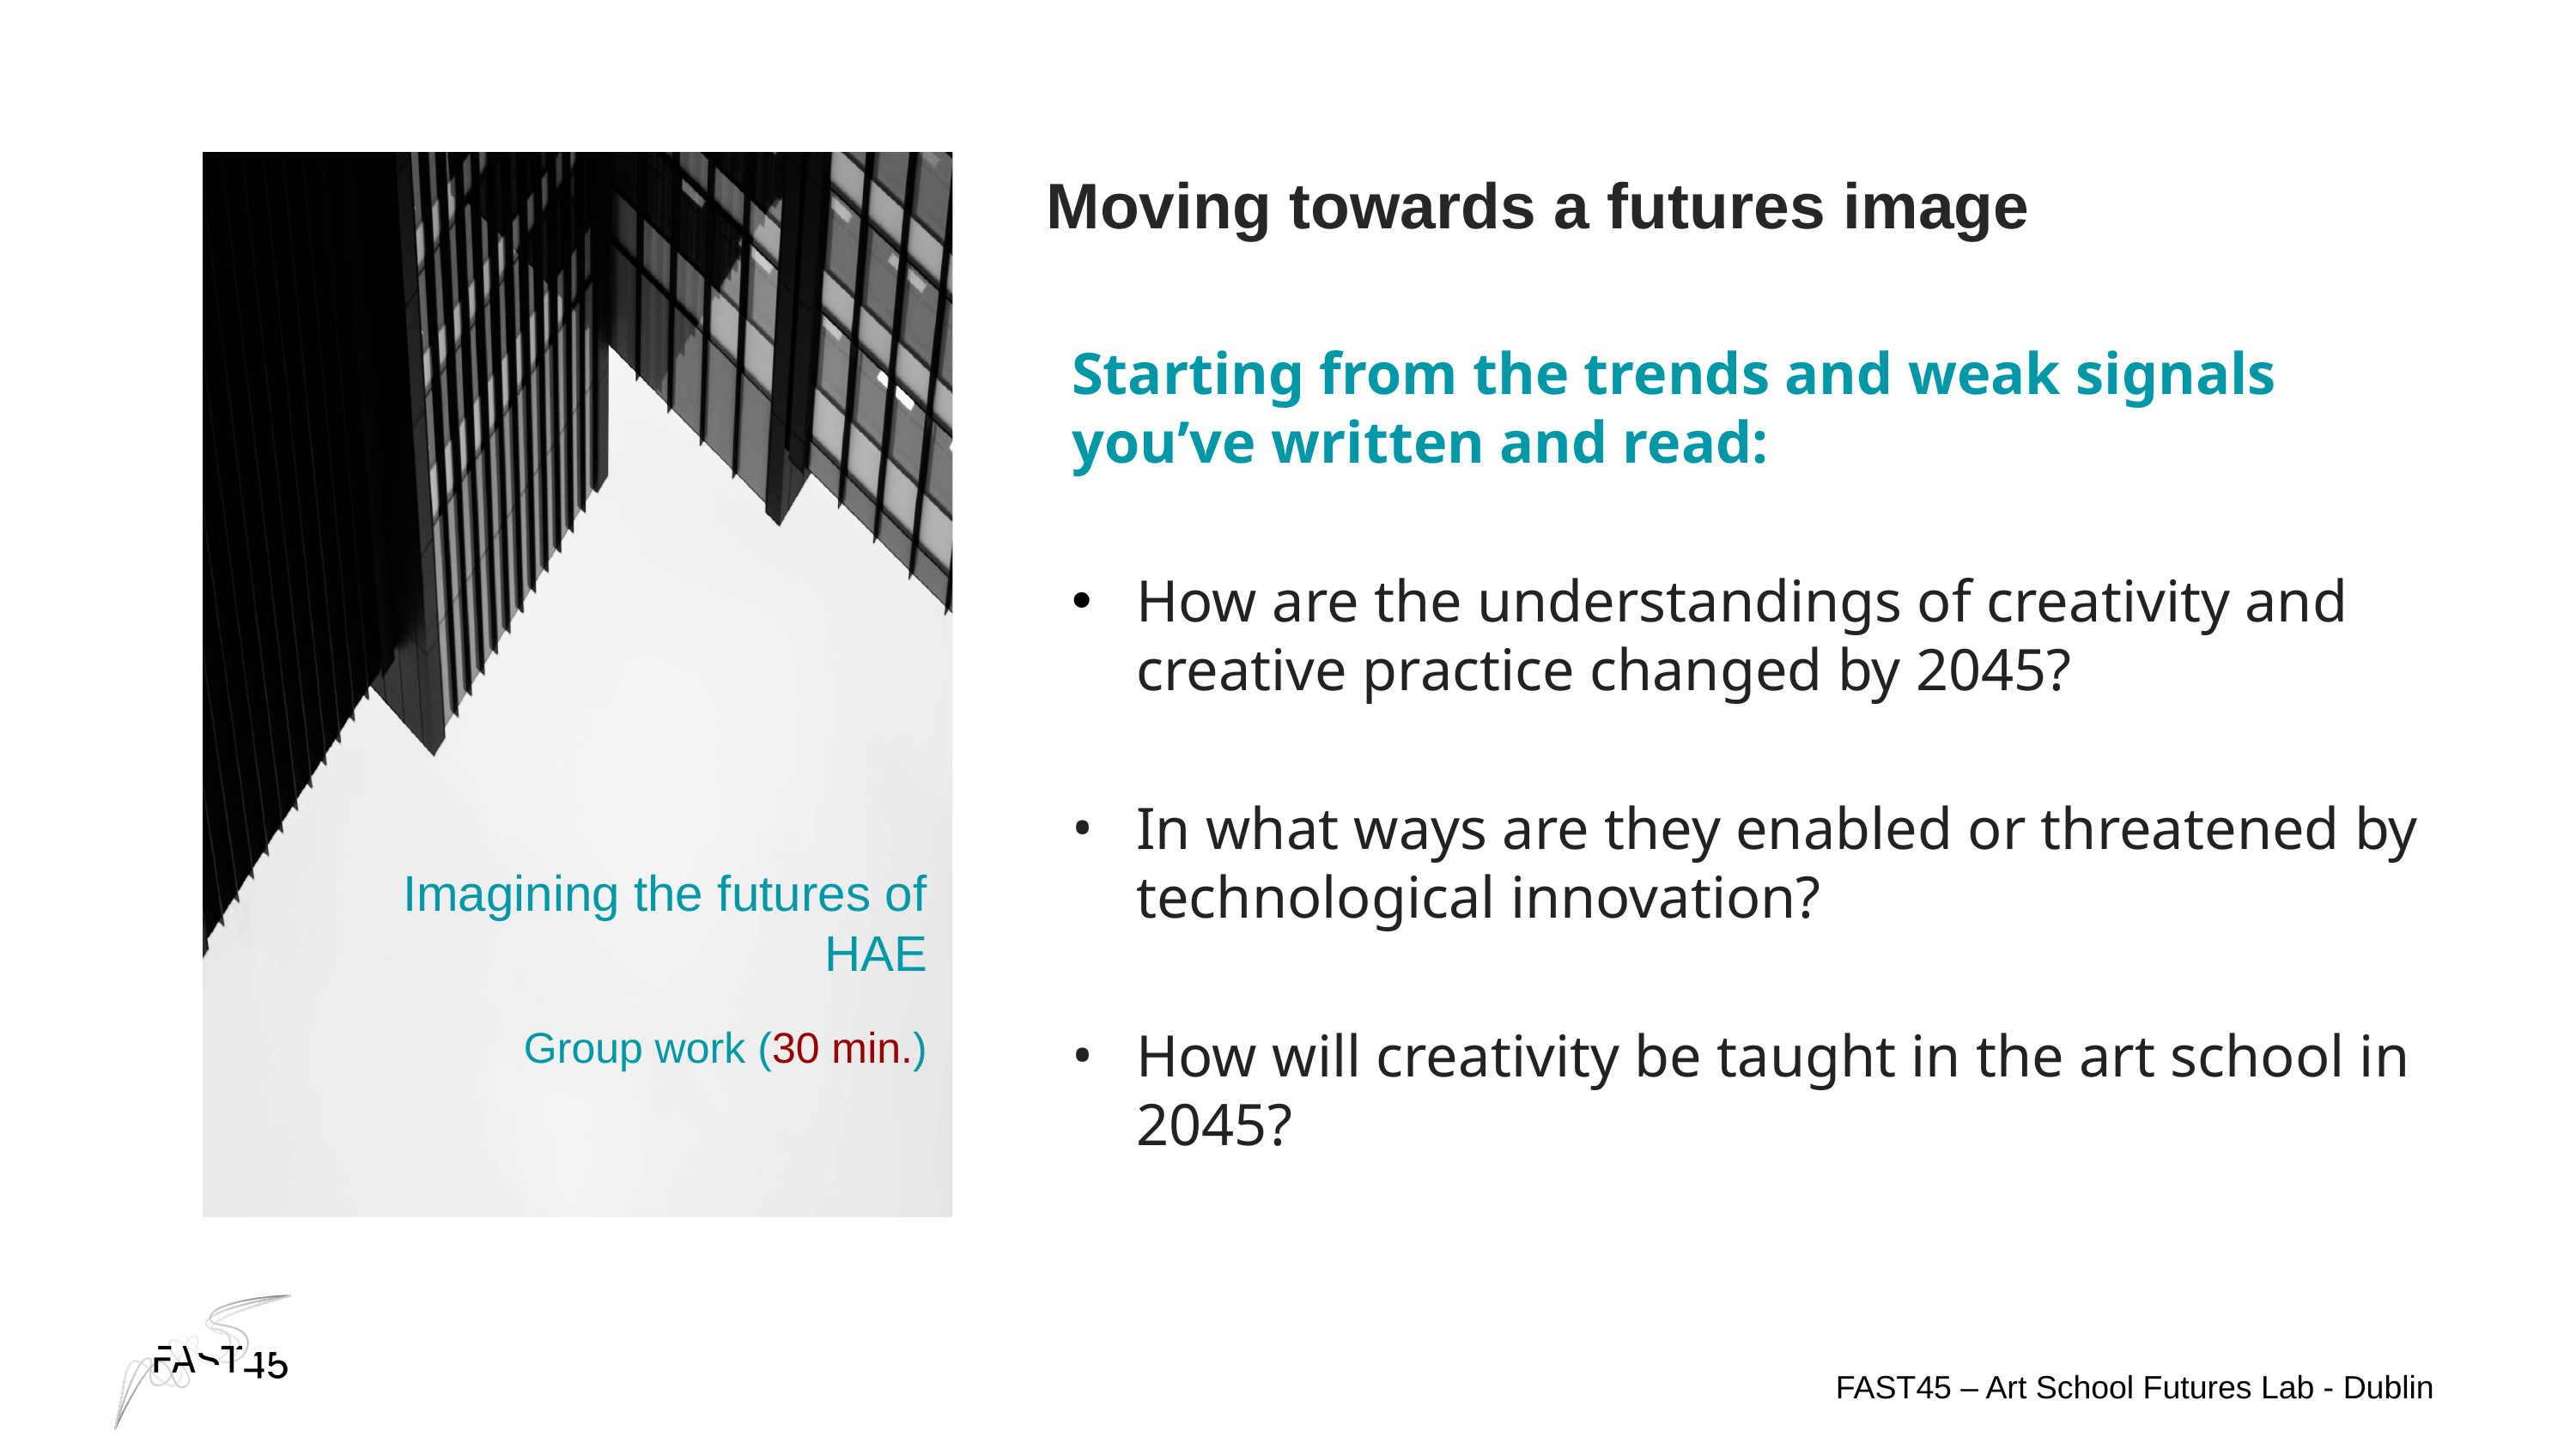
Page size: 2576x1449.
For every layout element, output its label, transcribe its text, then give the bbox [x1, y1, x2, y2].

text_box Starting from the trends and weak signals you’ve written and read: How are the understandings of creativity and creative practice changed by 2045? In what ways are they enabled or threatened by technological innovation? How will creativity be taught in the art school in 2045? [1046, 312, 2470, 1269]
picture [202, 152, 953, 1217]
text_box Moving towards a futures image [1046, 152, 2434, 233]
text_box FAST45 – Art School Futures Lab - Dublin [1521, 1348, 2447, 1430]
picture [88, 1276, 318, 1449]
